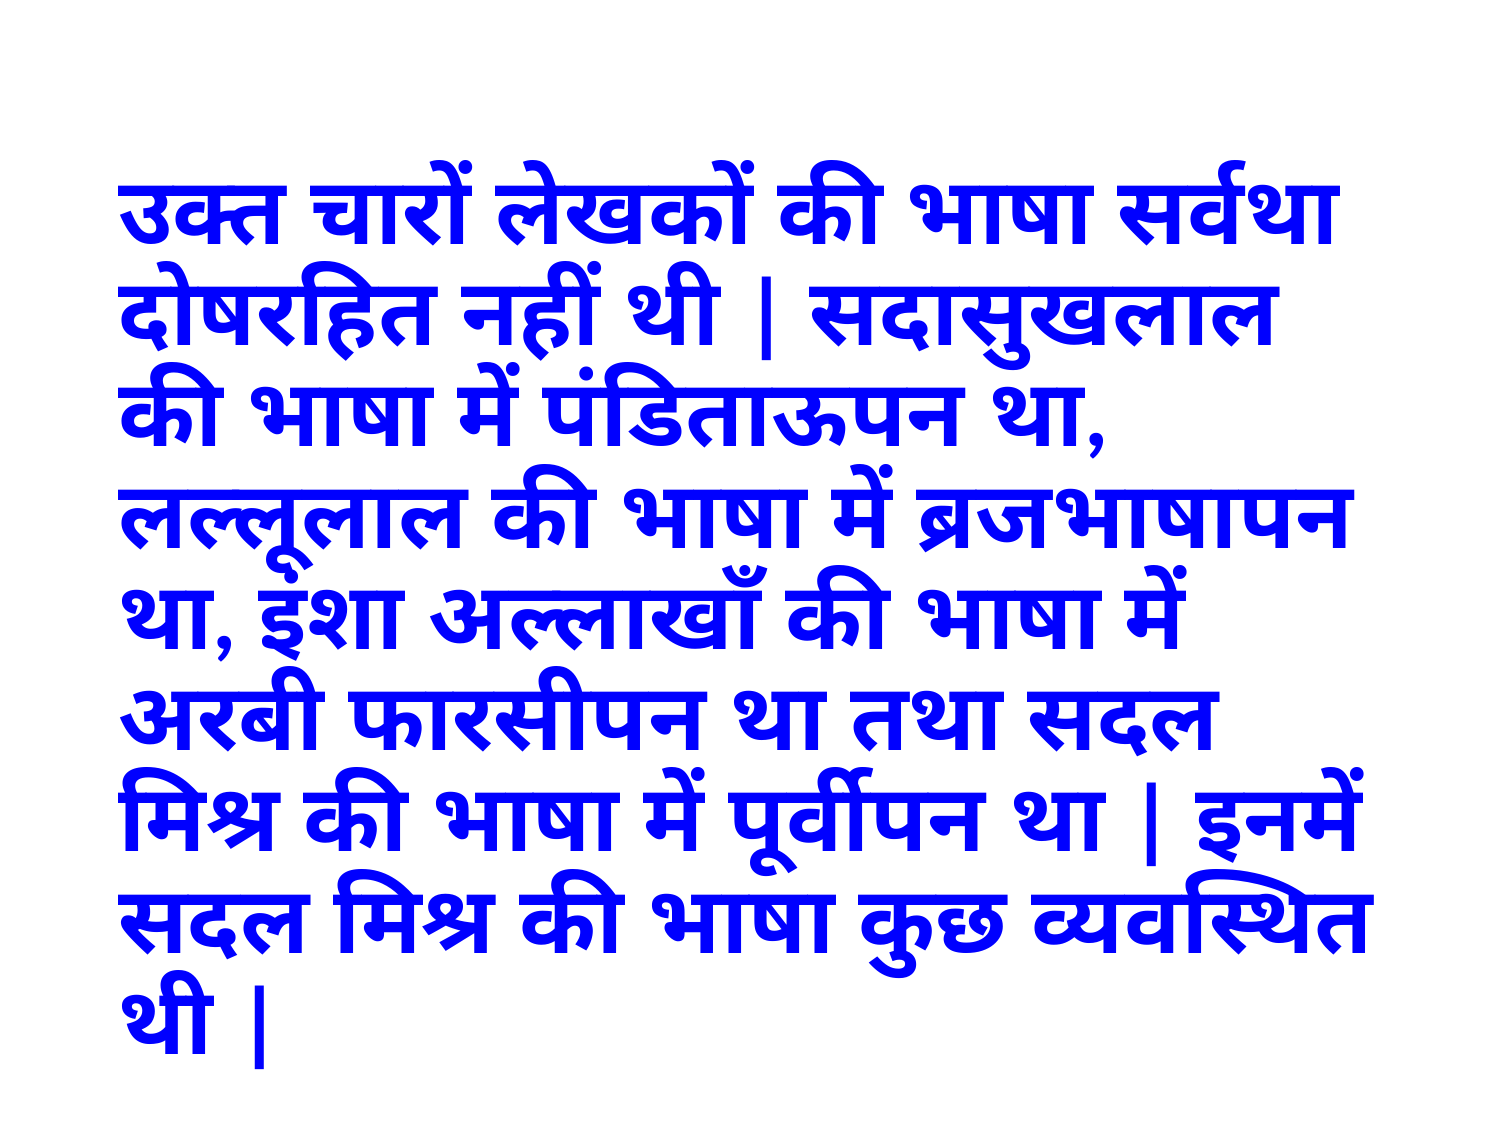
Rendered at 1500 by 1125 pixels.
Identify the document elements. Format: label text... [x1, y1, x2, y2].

list उक्त चारों लेखकों की भाषा सर्वथा दोषरहित नहीं थी | सदासुखलाल की भाषा में पंडिताऊपन था, लल्लूलाल की भाषा में ब्रजभाषापन था, इंशा अल्लाखाँ की भाषा में अरबी फारसीपन था तथा सदल मिश्र की भाषा में पूर्वीपन था | इनमें सदल मिश्र की भाषा कुछ व्यवस्थित थी | [103, 156, 1397, 870]
